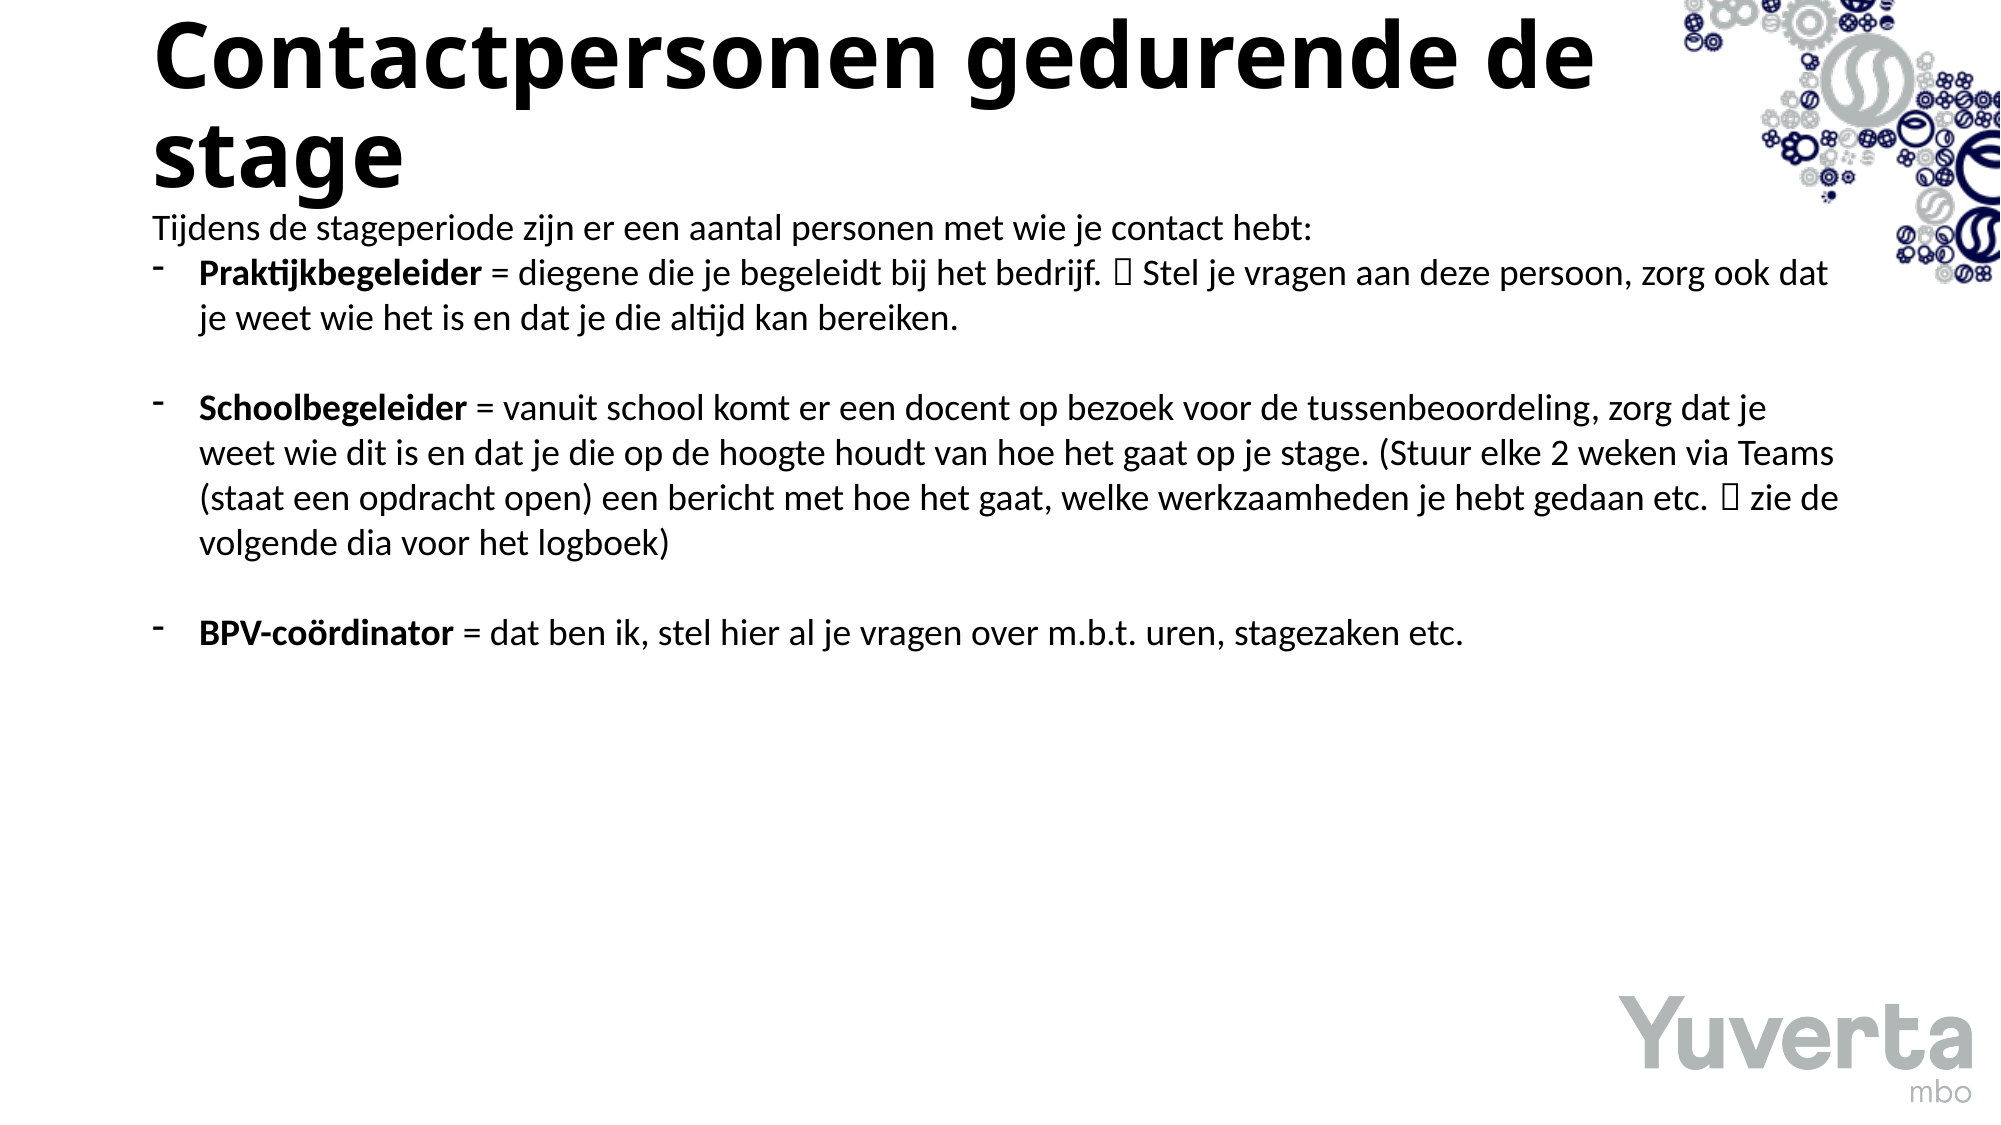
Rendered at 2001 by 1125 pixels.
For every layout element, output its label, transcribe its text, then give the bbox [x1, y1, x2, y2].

title Contactpersonen gedurende de stage [137, 0, 1863, 195]
picture [0, 0, 2000, 1125]
text_box Tijdens de stageperiode zijn er een aantal personen met wie je contact hebt: Praktijkbegeleider = diegene die je begeleidt bij het bedrijf.  Stel je vragen aan deze persoon, zorg ook dat je weet wie het is en dat je die altijd kan bereiken. Schoolbegeleider = vanuit school komt er een docent op bezoek voor de tussenbeoordeling, zorg dat je weet wie dit is en dat je die op de hoogte houdt van hoe het gaat op je stage. (Stuur elke 2 weken via Teams (staat een opdracht open) een bericht met hoe het gaat, welke werkzaamheden je hebt gedaan etc.  zie de volgende dia voor het logboek) BPV-coördinator = dat ben ik, stel hier al je vragen over m.b.t. uren, stagezaken etc. [137, 195, 1863, 661]
